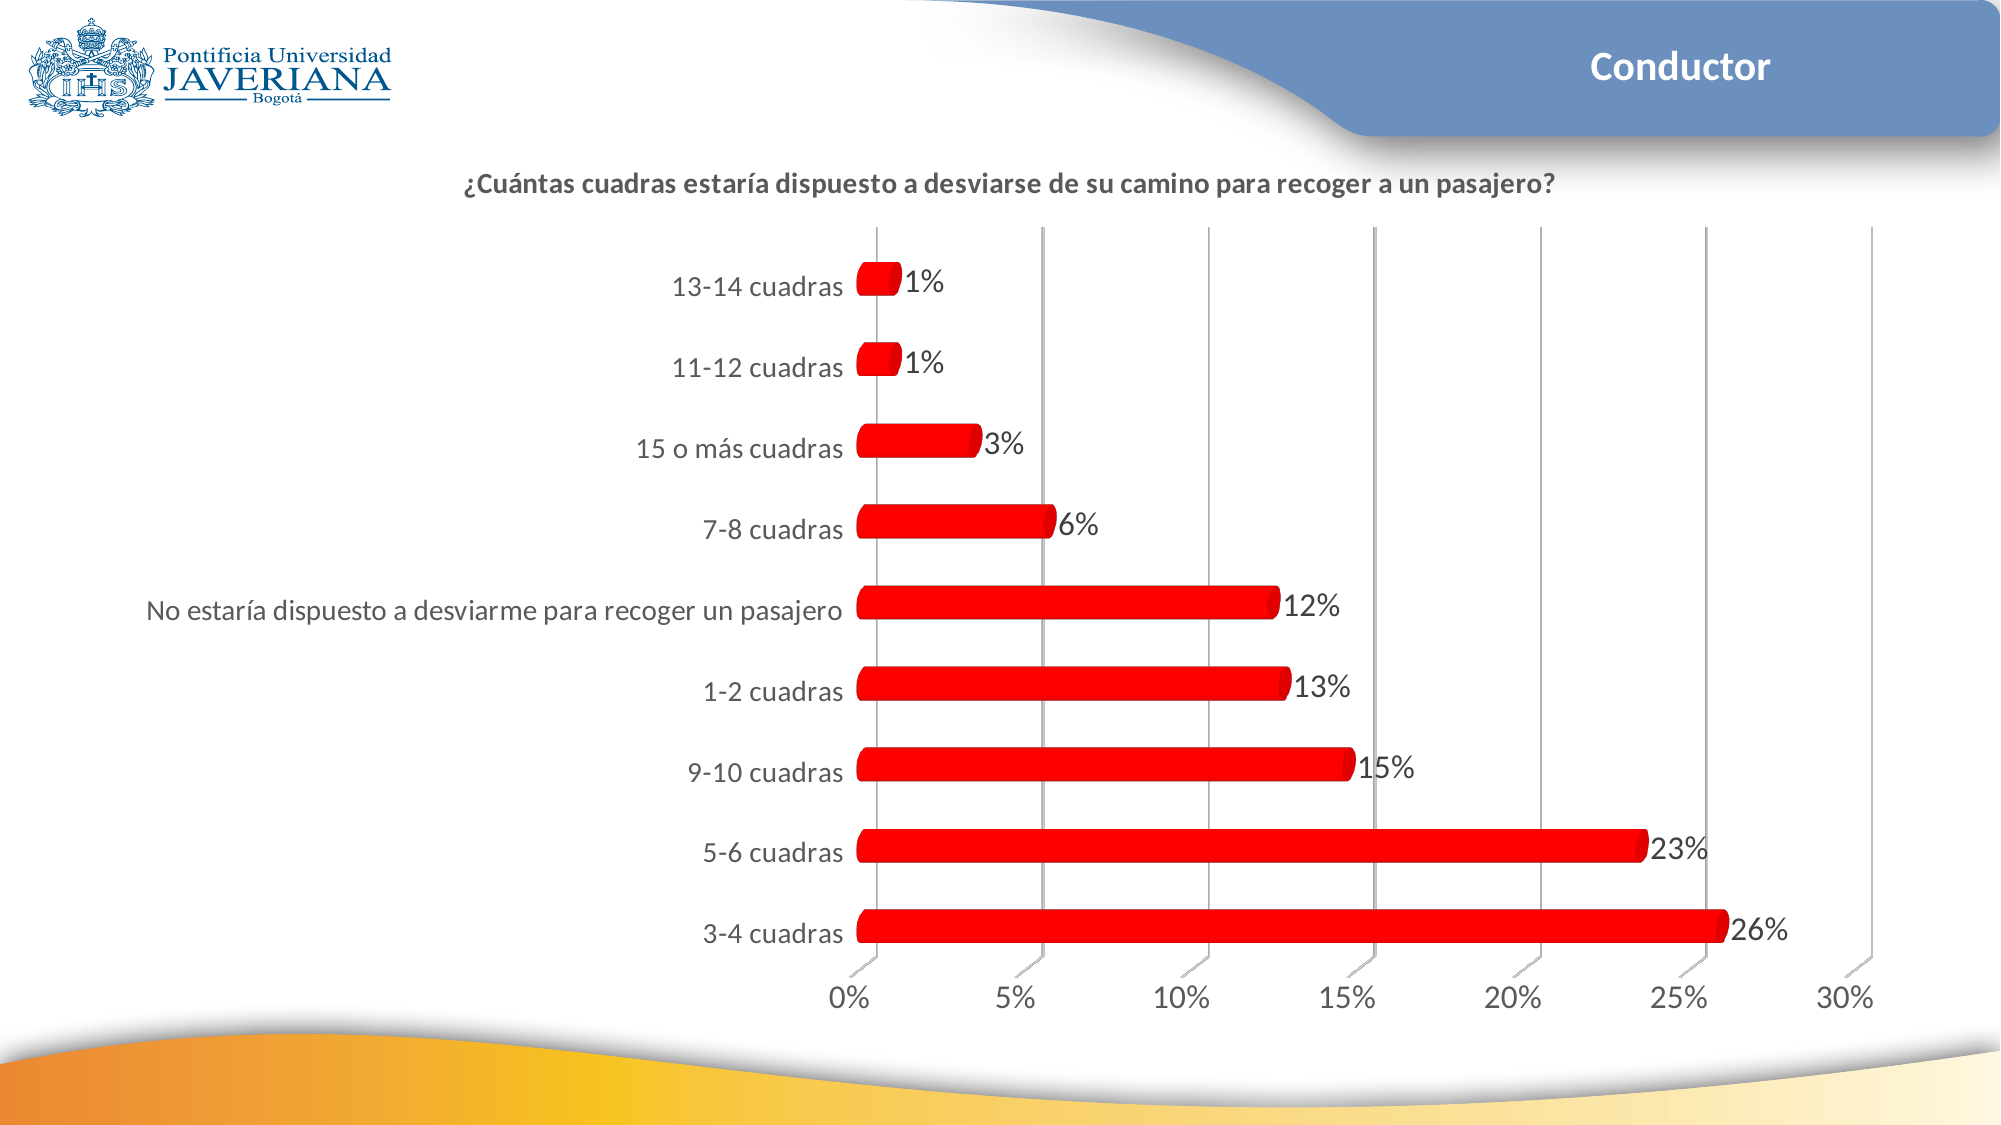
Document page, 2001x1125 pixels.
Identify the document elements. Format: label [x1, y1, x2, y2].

picture [0, 1034, 2000, 1125]
picture [28, 17, 392, 118]
picture [906, 0, 2000, 137]
chart [95, 136, 1925, 1034]
